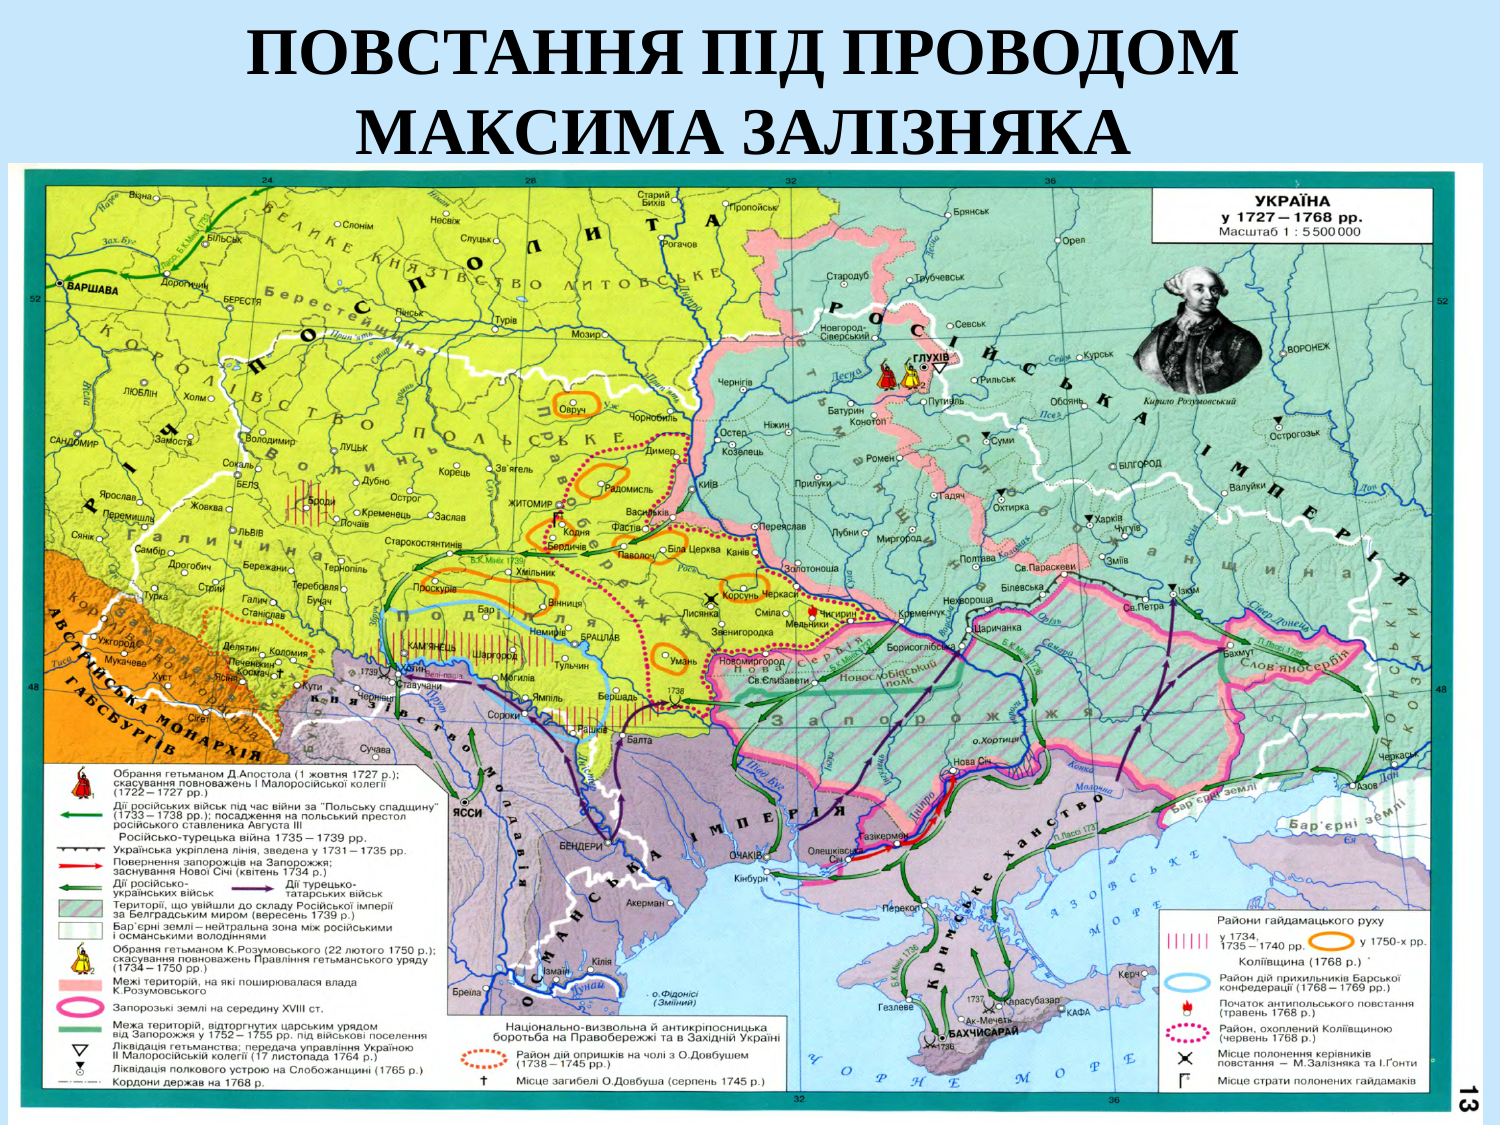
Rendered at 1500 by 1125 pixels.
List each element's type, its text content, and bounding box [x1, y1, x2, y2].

picture [7, 163, 1483, 1125]
title Повстання під проводом максима залізняка [76, 1, 1412, 162]
